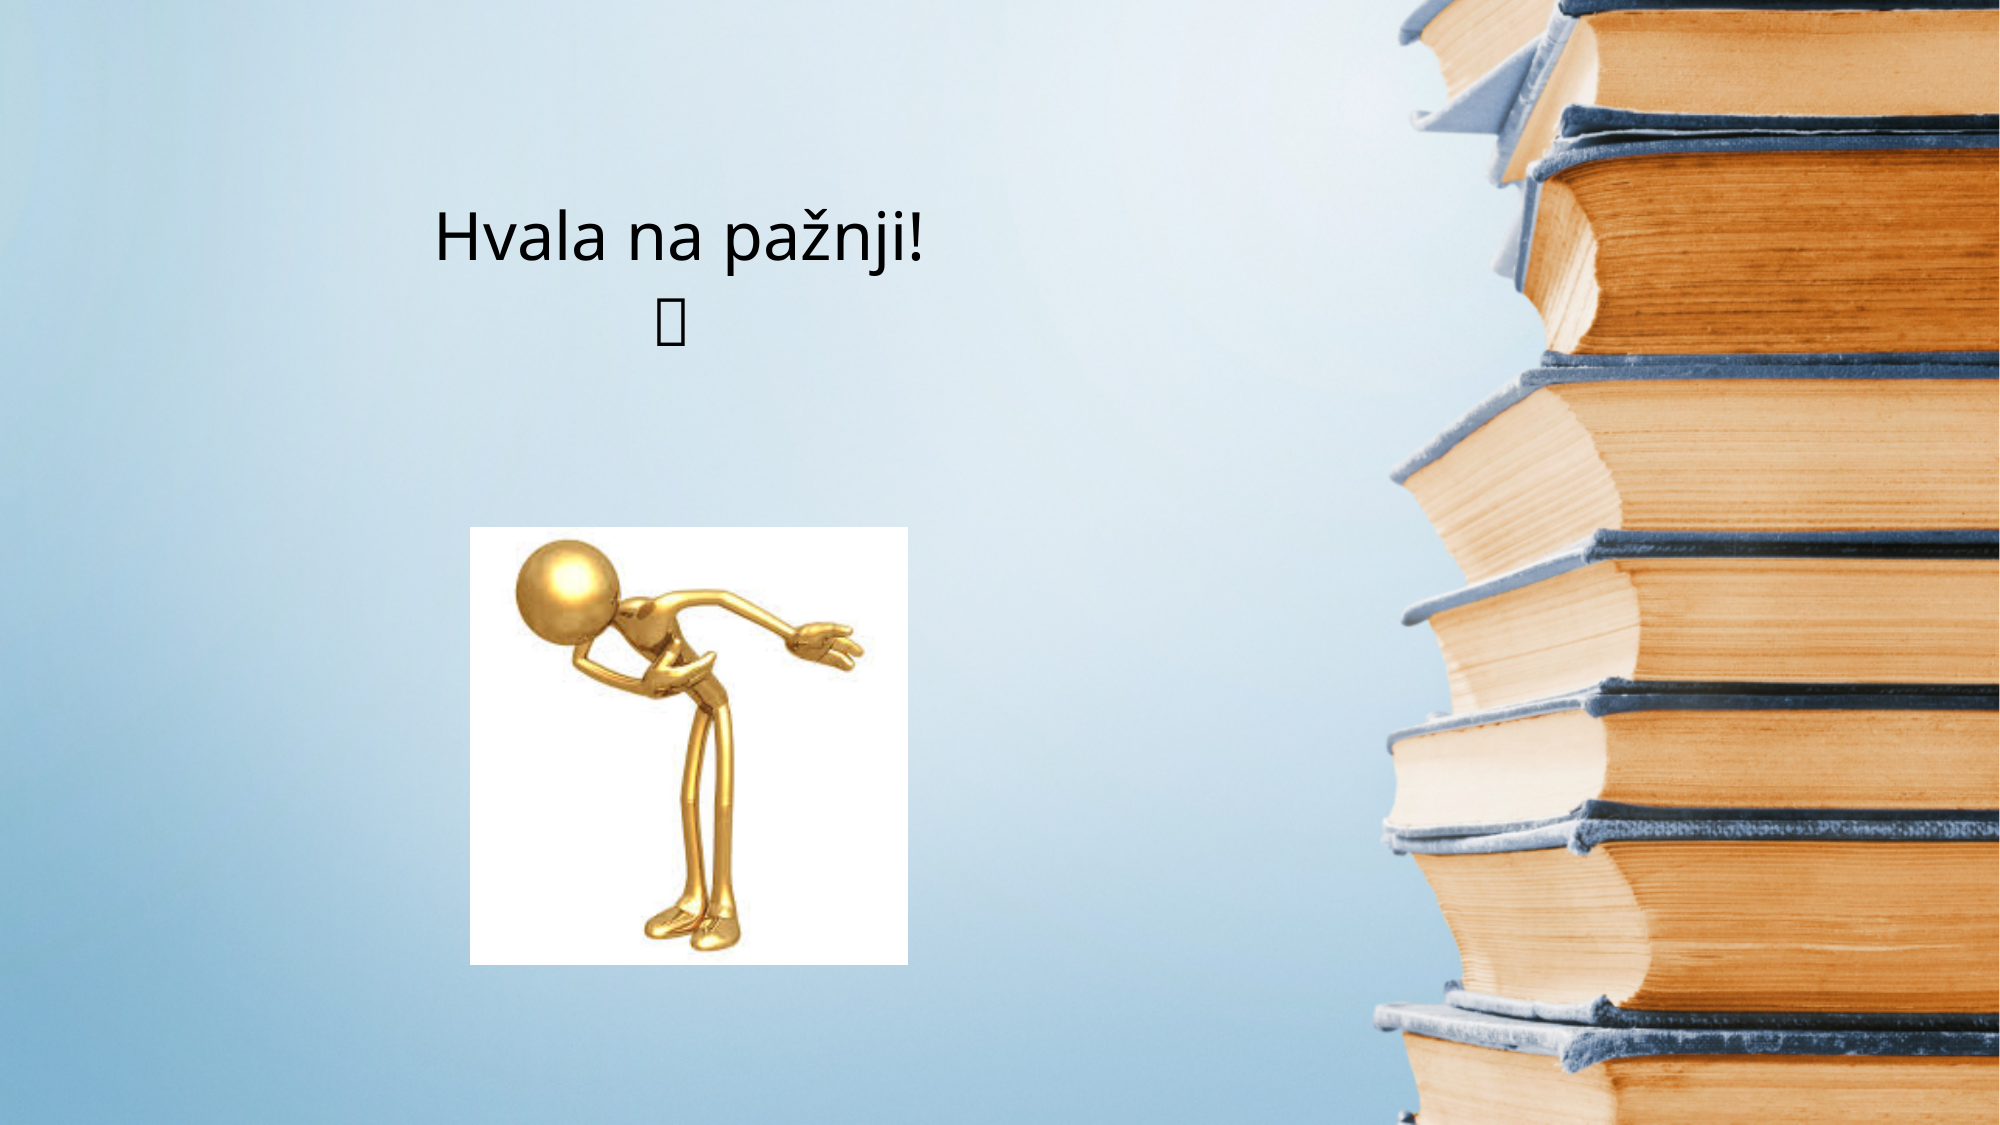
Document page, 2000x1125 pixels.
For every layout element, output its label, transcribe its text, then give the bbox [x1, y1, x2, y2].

list Hvala na pažnji!  [113, 160, 1264, 374]
picture [0, 0, 2000, 1125]
